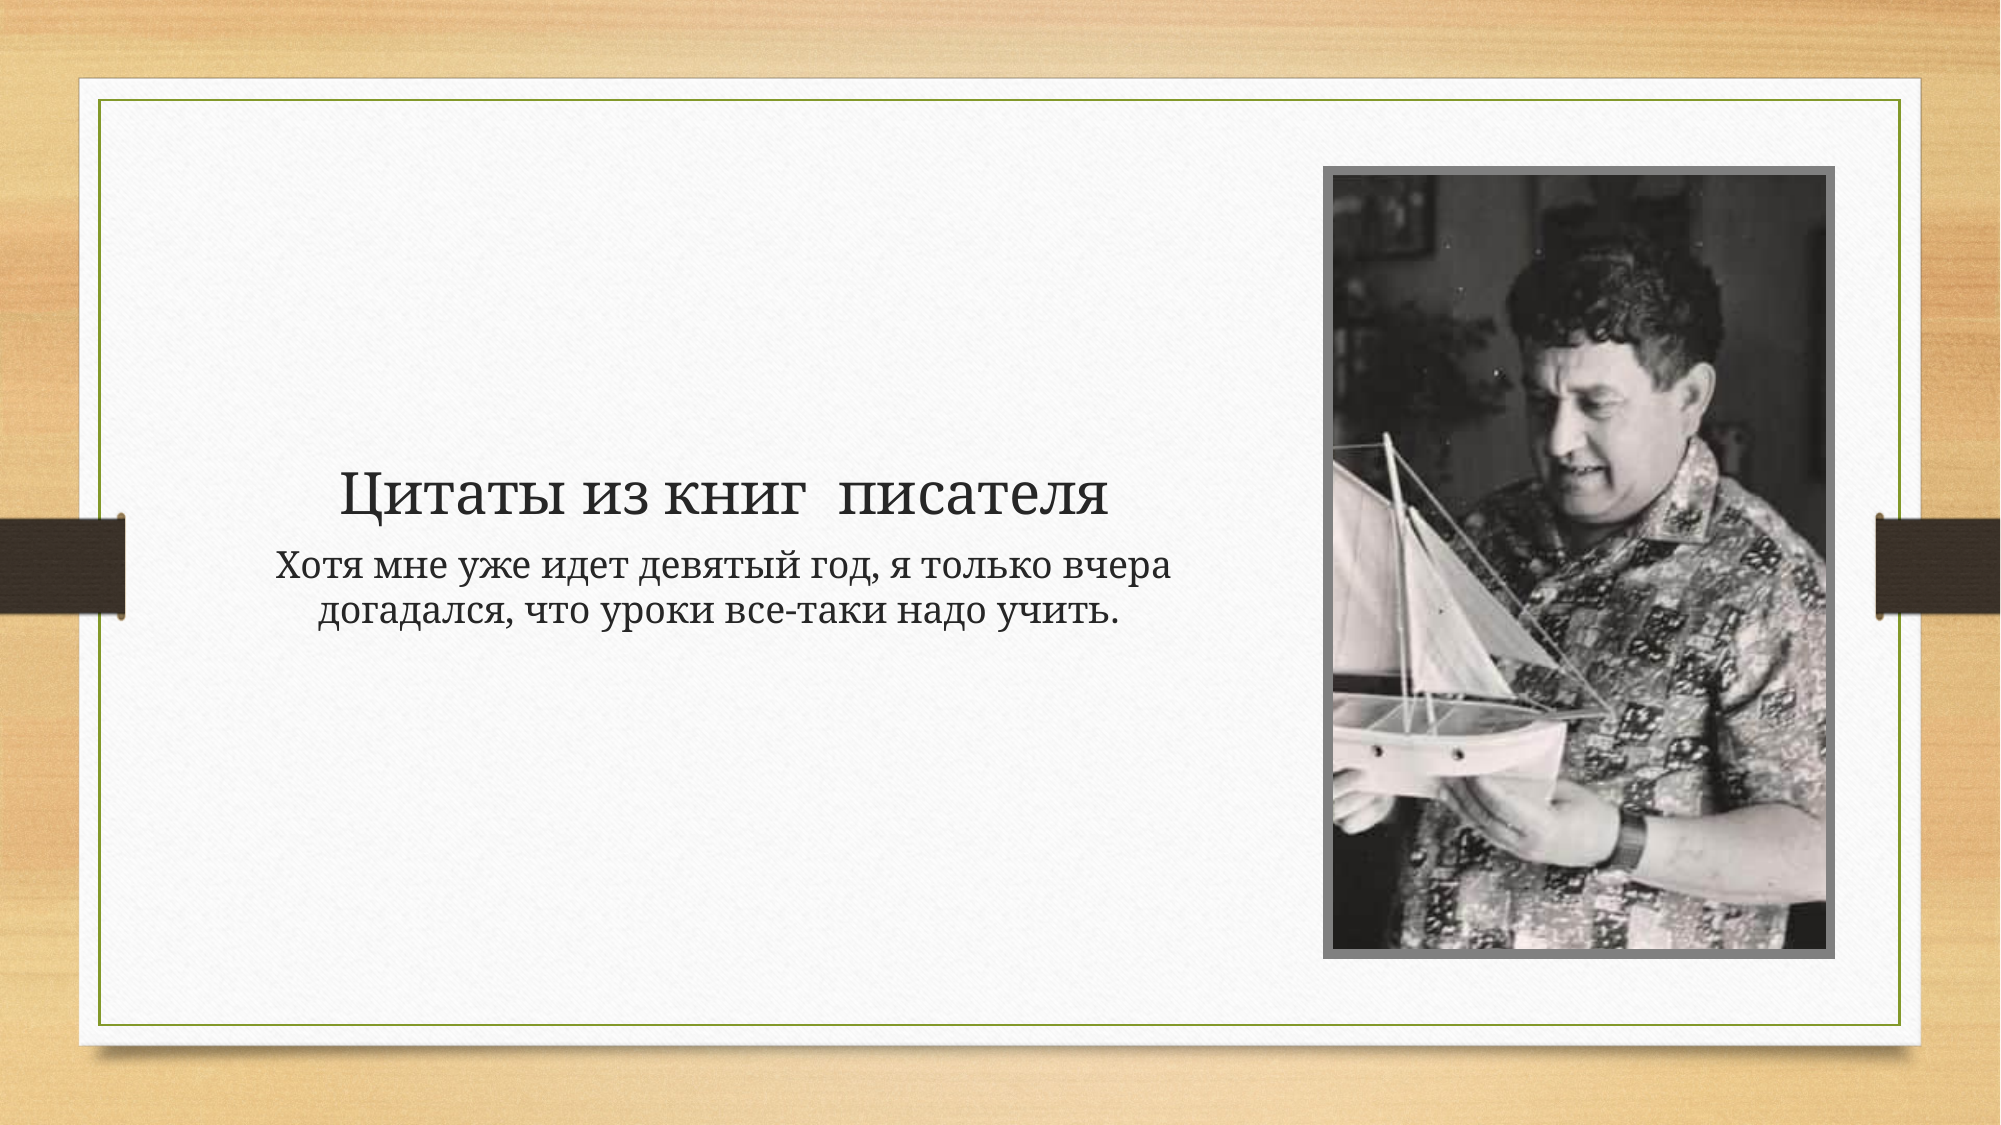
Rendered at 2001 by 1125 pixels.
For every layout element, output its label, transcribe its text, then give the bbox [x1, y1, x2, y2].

title Цитаты из книг писателя [212, 309, 1237, 534]
picture [0, 0, 2001, 1125]
list Хотя мне уже идет девятый год, я только вчера догадался, что уроки все-таки надо учить. [212, 534, 1237, 834]
